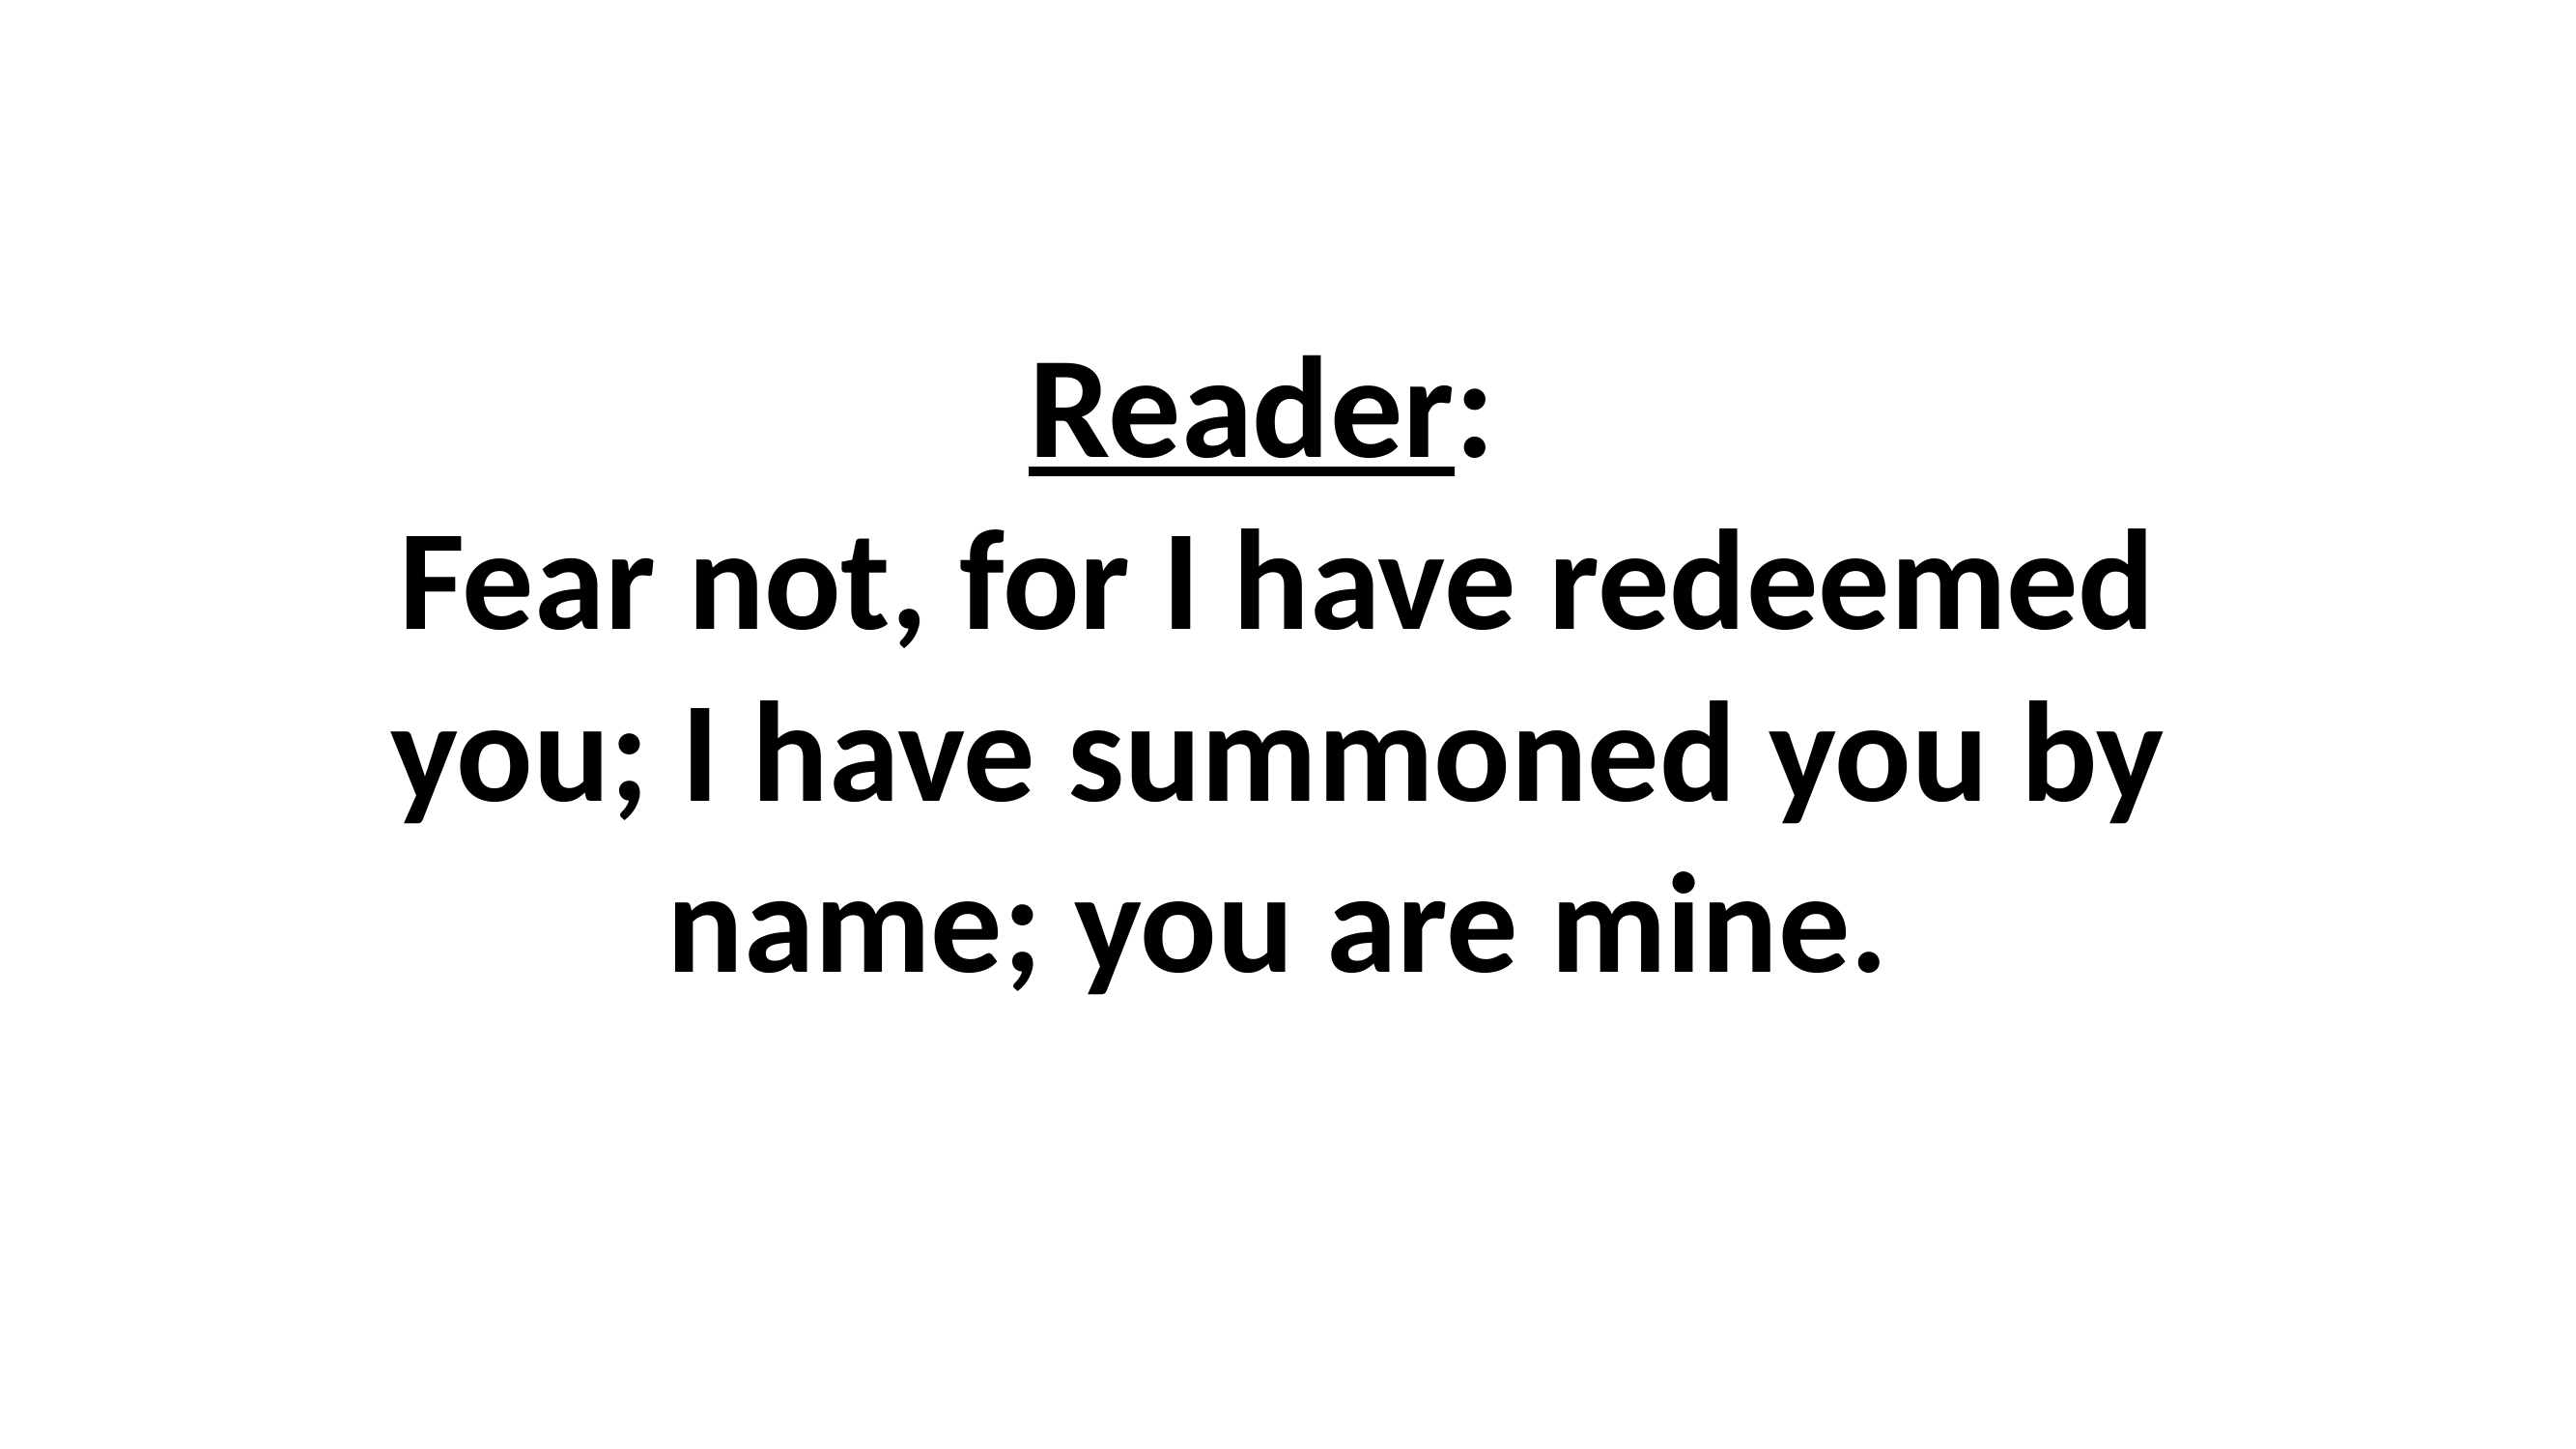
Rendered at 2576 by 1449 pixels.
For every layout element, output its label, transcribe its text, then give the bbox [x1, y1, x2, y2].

title Reader: Fear not, for I have redeemed you; I have summoned you by name; you are mine. [362, 181, 2194, 1133]
